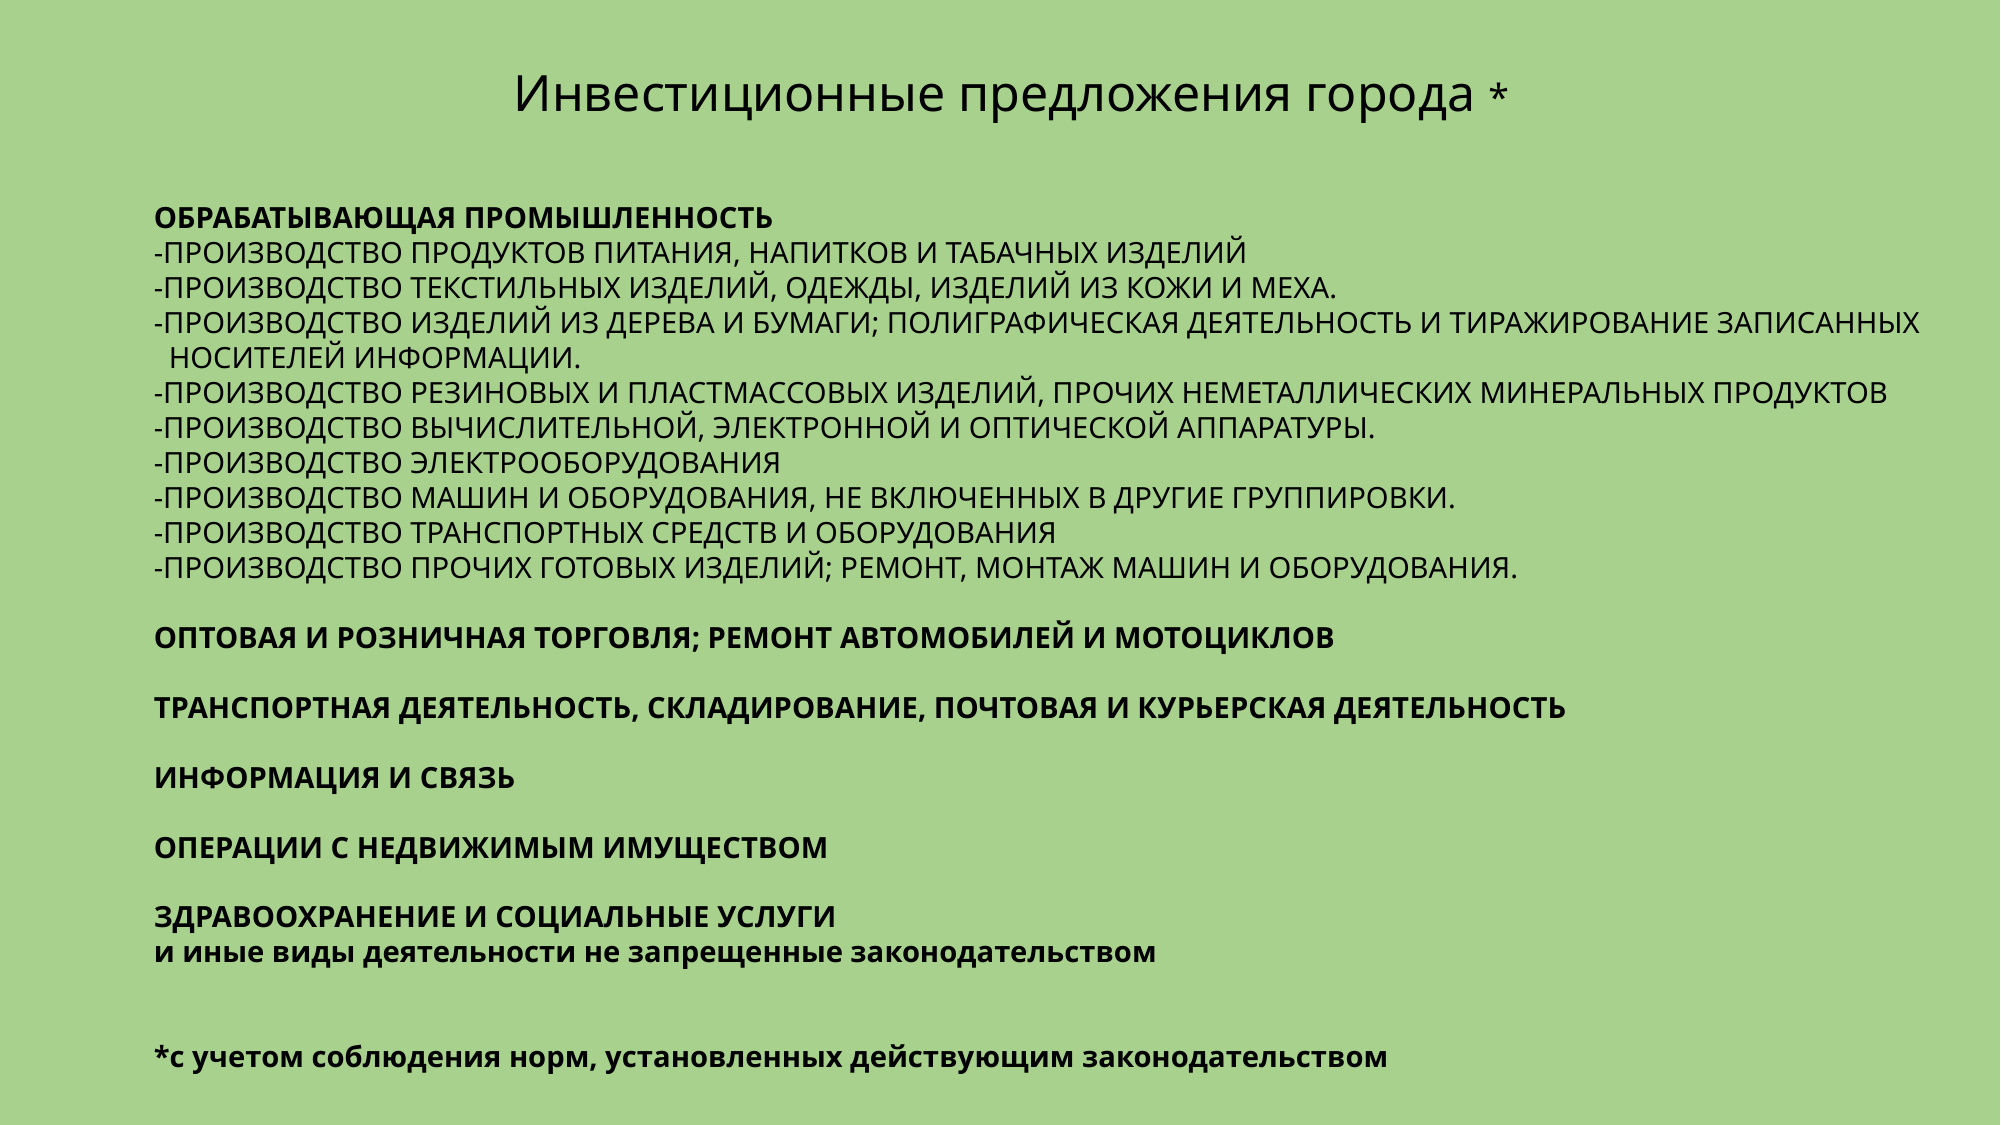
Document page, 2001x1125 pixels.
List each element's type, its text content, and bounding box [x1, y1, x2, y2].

list ОБРАБАТЫВАЮЩАЯ ПРОМЫШЛЕННОСТЬ -ПРОИЗВОДСТВО ПРОДУКТОВ ПИТАНИЯ, НАПИТКОВ И ТАБАЧНЫХ ИЗДЕЛИЙ -ПРОИЗВОДСТВО ТЕКСТИЛЬНЫХ ИЗДЕЛИЙ, ОДЕЖДЫ, ИЗДЕЛИЙ ИЗ КОЖИ И МЕХА. -ПРОИЗВОДСТВО ИЗДЕЛИЙ ИЗ ДЕРЕВА И БУМАГИ; ПОЛИГРАФИЧЕСКАЯ ДЕЯТЕЛЬНОСТЬ И ТИРАЖИРОВАНИЕ ЗАПИСАННЫХ НОСИТЕЛЕЙ ИНФОРМАЦИИ. -ПРОИЗВОДСТВО РЕЗИНОВЫХ И ПЛАСТМАССОВЫХ ИЗДЕЛИЙ, ПРОЧИХ НЕМЕТАЛЛИЧЕСКИХ МИНЕРАЛЬНЫХ ПРОДУКТОВ -ПРОИЗВОДСТВО ВЫЧИСЛИТЕЛЬНОЙ, ЭЛЕКТРОННОЙ И ОПТИЧЕСКОЙ АППАРАТУРЫ. -ПРОИЗВОДСТВО ЭЛЕКТРООБОРУДОВАНИЯ -ПРОИЗВОДСТВО МАШИН И ОБОРУДОВАНИЯ, НЕ ВКЛЮЧЕННЫХ В ДРУГИЕ ГРУППИРОВКИ. -ПРОИЗВОДСТВО ТРАНСПОРТНЫХ СРЕДСТВ И ОБОРУДОВАНИЯ -ПРОИЗВОДСТВО ПРОЧИХ ГОТОВЫХ ИЗДЕЛИЙ; РЕМОНТ, МОНТАЖ МАШИН И ОБОРУДОВАНИЯ. ОПТОВАЯ И РОЗНИЧНАЯ ТОРГОВЛЯ; РЕМОНТ АВТОМОБИЛЕЙ И МОТОЦИКЛОВ ТРАНСПОРТНАЯ ДЕЯТЕЛЬНОСТЬ, СКЛАДИРОВАНИЕ, ПОЧТОВАЯ И КУРЬЕРСКАЯ ДЕЯТЕЛЬНОСТЬ ИНФОРМАЦИЯ И СВЯЗЬ ОПЕРАЦИИ С НЕДВИЖИМЫМ ИМУЩЕСТВОМ ЗДРАВООХРАНЕНИЕ И СОЦИАЛЬНЫЕ УСЛУГИ и иные виды деятельности не запрещенные законодательством *с учетом соблюдения норм, установленных действующим законодательством [64, 157, 1963, 1045]
title Инвестиционные предложения города * [148, 32, 1874, 157]
